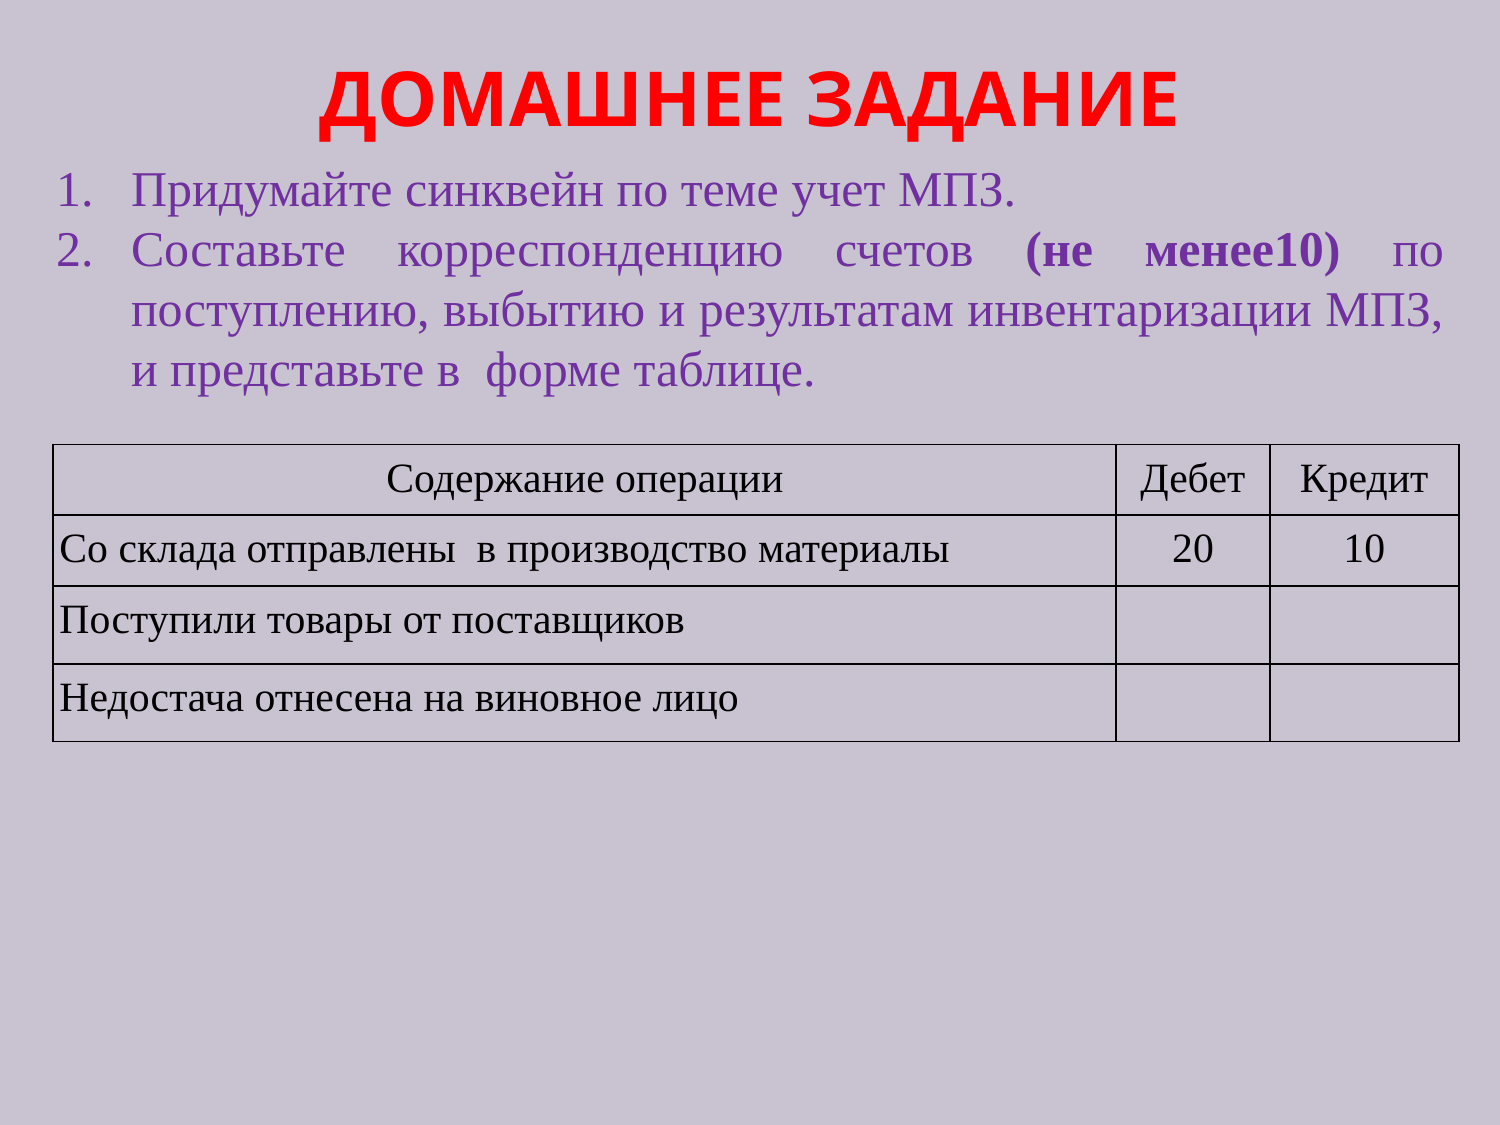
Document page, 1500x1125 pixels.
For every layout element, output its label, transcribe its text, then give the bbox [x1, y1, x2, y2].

table_cell [1117, 665, 1269, 741]
table_cell [1271, 665, 1458, 741]
table_header Содержание операции [54, 445, 1115, 514]
table_cell 20 [1117, 516, 1269, 585]
text_box Придумайте синквейн по теме учет МПЗ. Составьте корреспонденцию счетов (не менее10) по поступлению, выбытию и результатам инвентаризации МПЗ, и представьте в форме таблице. [41, 148, 1459, 404]
table_cell [1117, 587, 1269, 663]
table_header Дебет [1117, 445, 1269, 514]
table_cell Со склада отправлены в производство материалы [54, 516, 1115, 585]
table_cell Недостача отнесена на виновное лицо [54, 665, 1115, 741]
table_cell [1271, 587, 1458, 663]
title ДОМАШНЕЕ ЗАДАНИЕ [0, 42, 1500, 149]
table_header Кредит [1271, 445, 1458, 514]
table_cell 10 [1271, 516, 1458, 585]
text_box [76, 60, 1500, 136]
table_cell Поступили товары от поставщиков [54, 587, 1115, 663]
